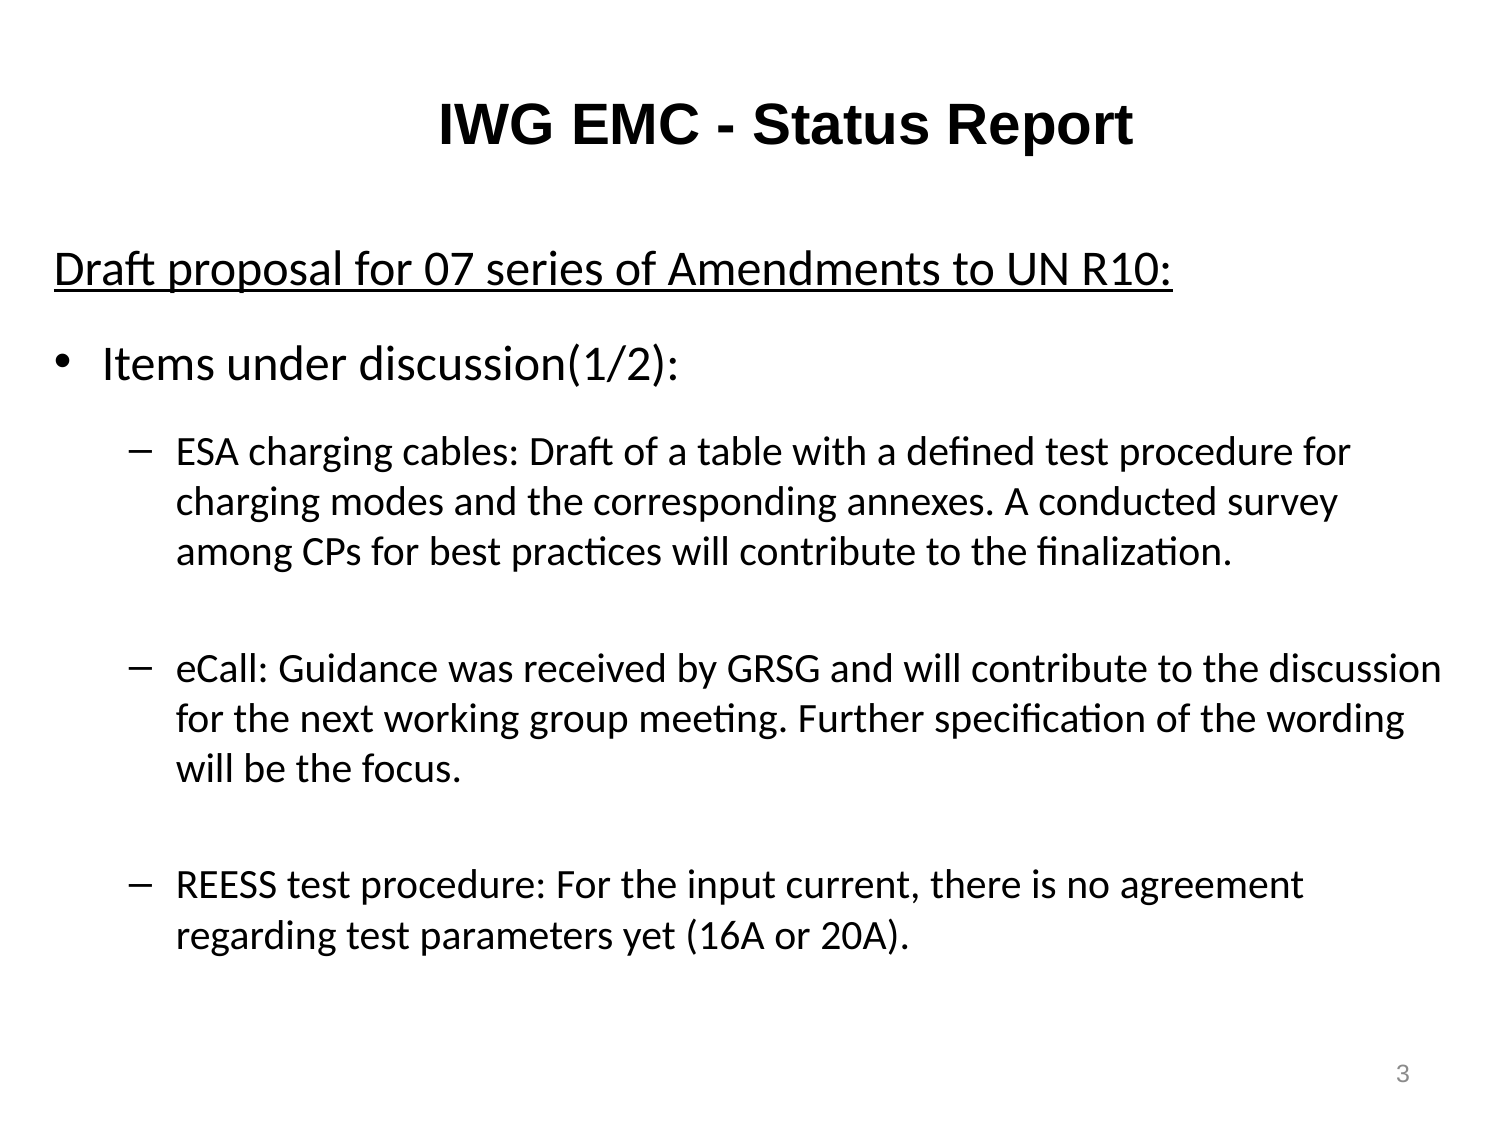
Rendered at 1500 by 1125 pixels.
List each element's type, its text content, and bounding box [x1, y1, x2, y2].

text_box IWG EMC - Status Report [78, 67, 1496, 174]
text_box Draft proposal for 07 series of Amendments to UN R10: Items under discussion(1/2): ESA charging cables: Draft of a table with a defined test procedure for charging modes and the corresponding annexes. A conducted survey among CPs for best practices will contribute to the finalization. eCall: Guidance was received by GRSG and will contribute to the discussion for the next working group meeting. Further specification of the wording will be the focus. REESS test procedure: For the input current, there is no agreement regarding test parameters yet (16A or 20A). [39, 227, 1471, 1043]
slide_number 3 [1074, 1042, 1425, 1103]
